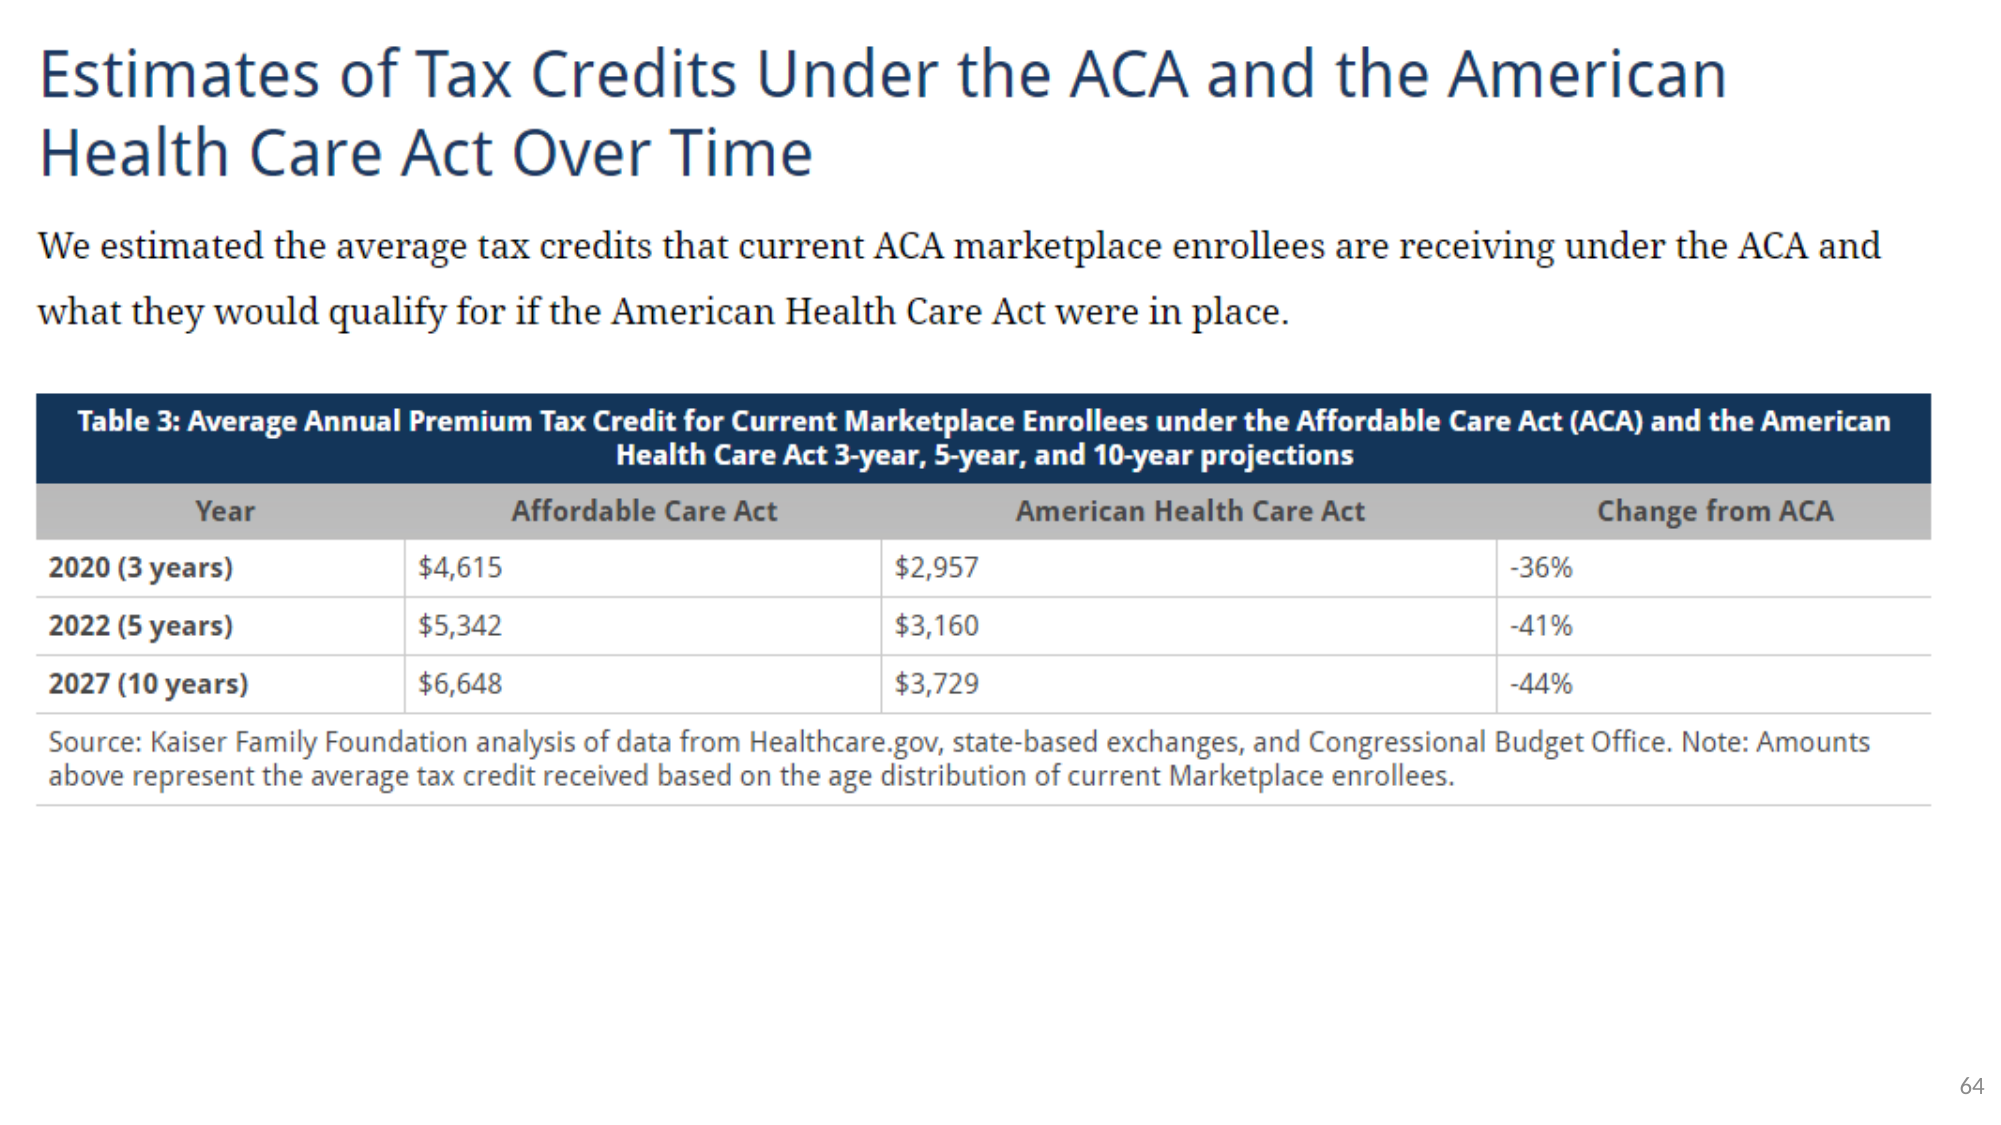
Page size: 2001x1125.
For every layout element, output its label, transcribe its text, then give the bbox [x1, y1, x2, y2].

picture [16, 30, 1986, 846]
slide_number 64 [1550, 1054, 2000, 1115]
